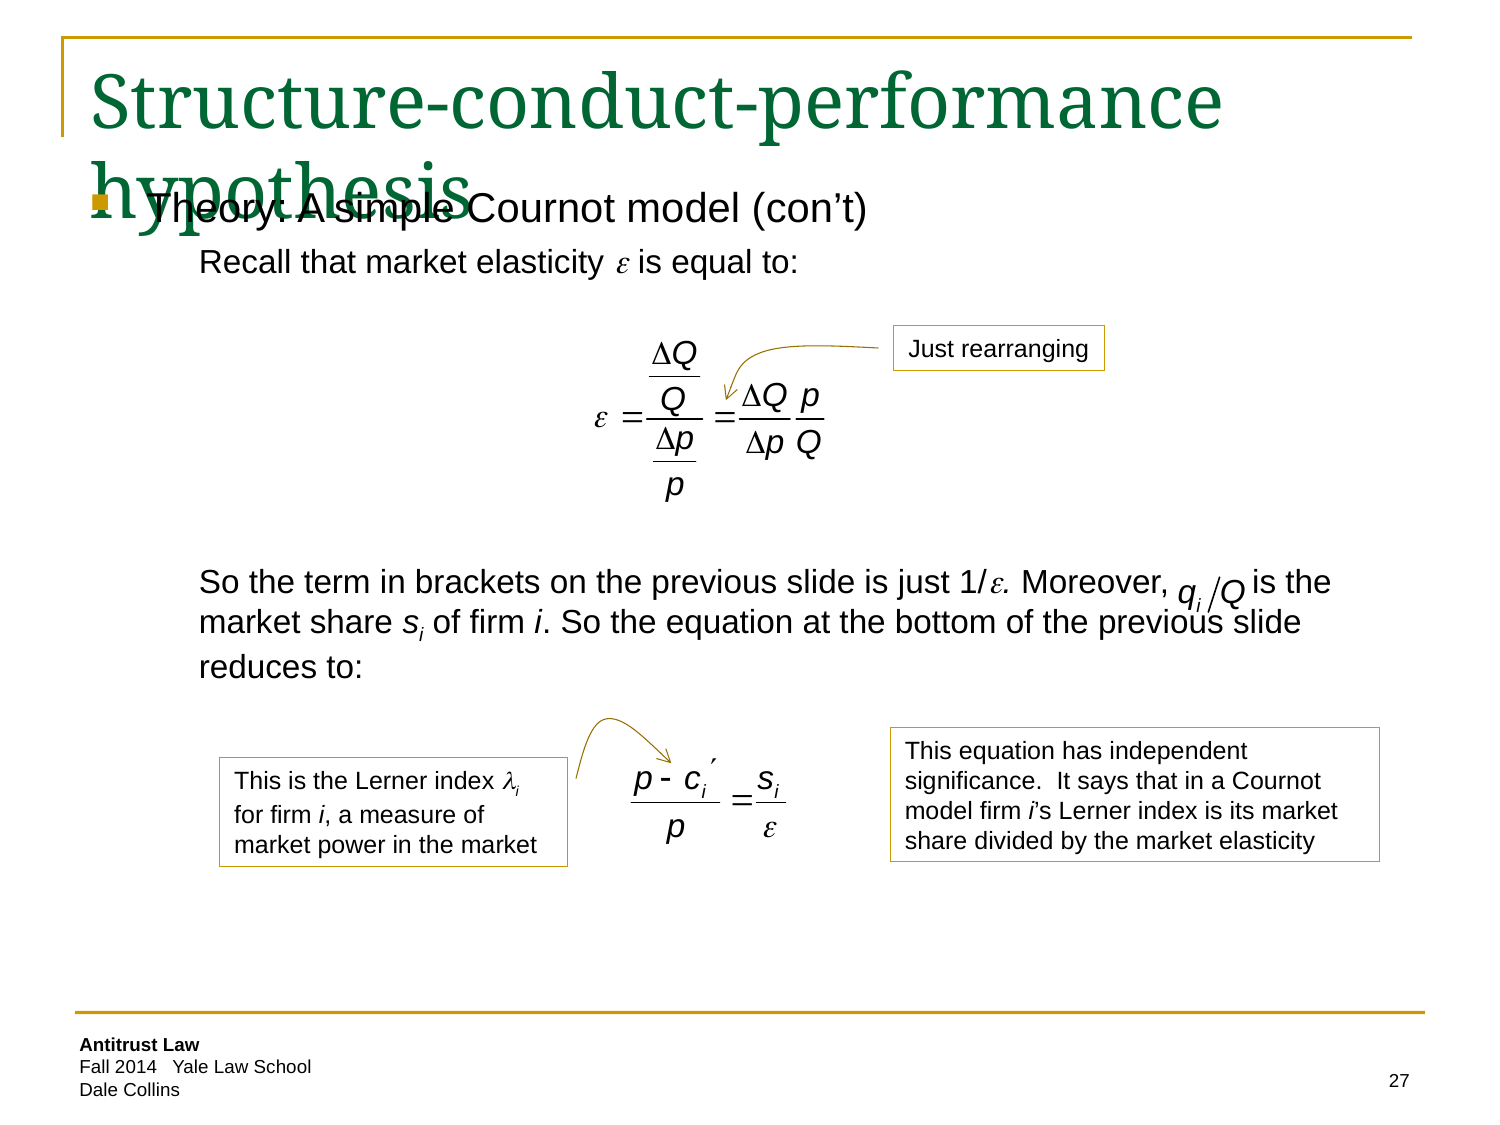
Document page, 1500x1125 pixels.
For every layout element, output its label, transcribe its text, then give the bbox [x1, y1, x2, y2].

slide_number 27 [1074, 1023, 1426, 1100]
text_box [573, 716, 655, 780]
text_box [834, 343, 879, 364]
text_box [1174, 571, 1251, 618]
list Theory: A simple Cournot model (con’t) [75, 173, 1425, 232]
text_box This equation has independent significance. It says that in a Cournot model firm i’s Lerner index is its market share divided by the market elasticity [890, 727, 1380, 862]
text_box Recall that market elasticity  is equal to: So the term in brackets on the previous slide is just 1/. Moreover, is the market share si of firm i. So the equation at the bottom of the previous slide reduces to: [184, 233, 1425, 813]
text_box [589, 333, 830, 507]
text_box Just rearranging [893, 325, 1105, 371]
title Structure-conduct-performance hypothesis [75, 45, 1425, 163]
text_box This is the Lerner index i for firm i, a measure of market power in the market [219, 757, 568, 867]
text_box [626, 746, 790, 849]
